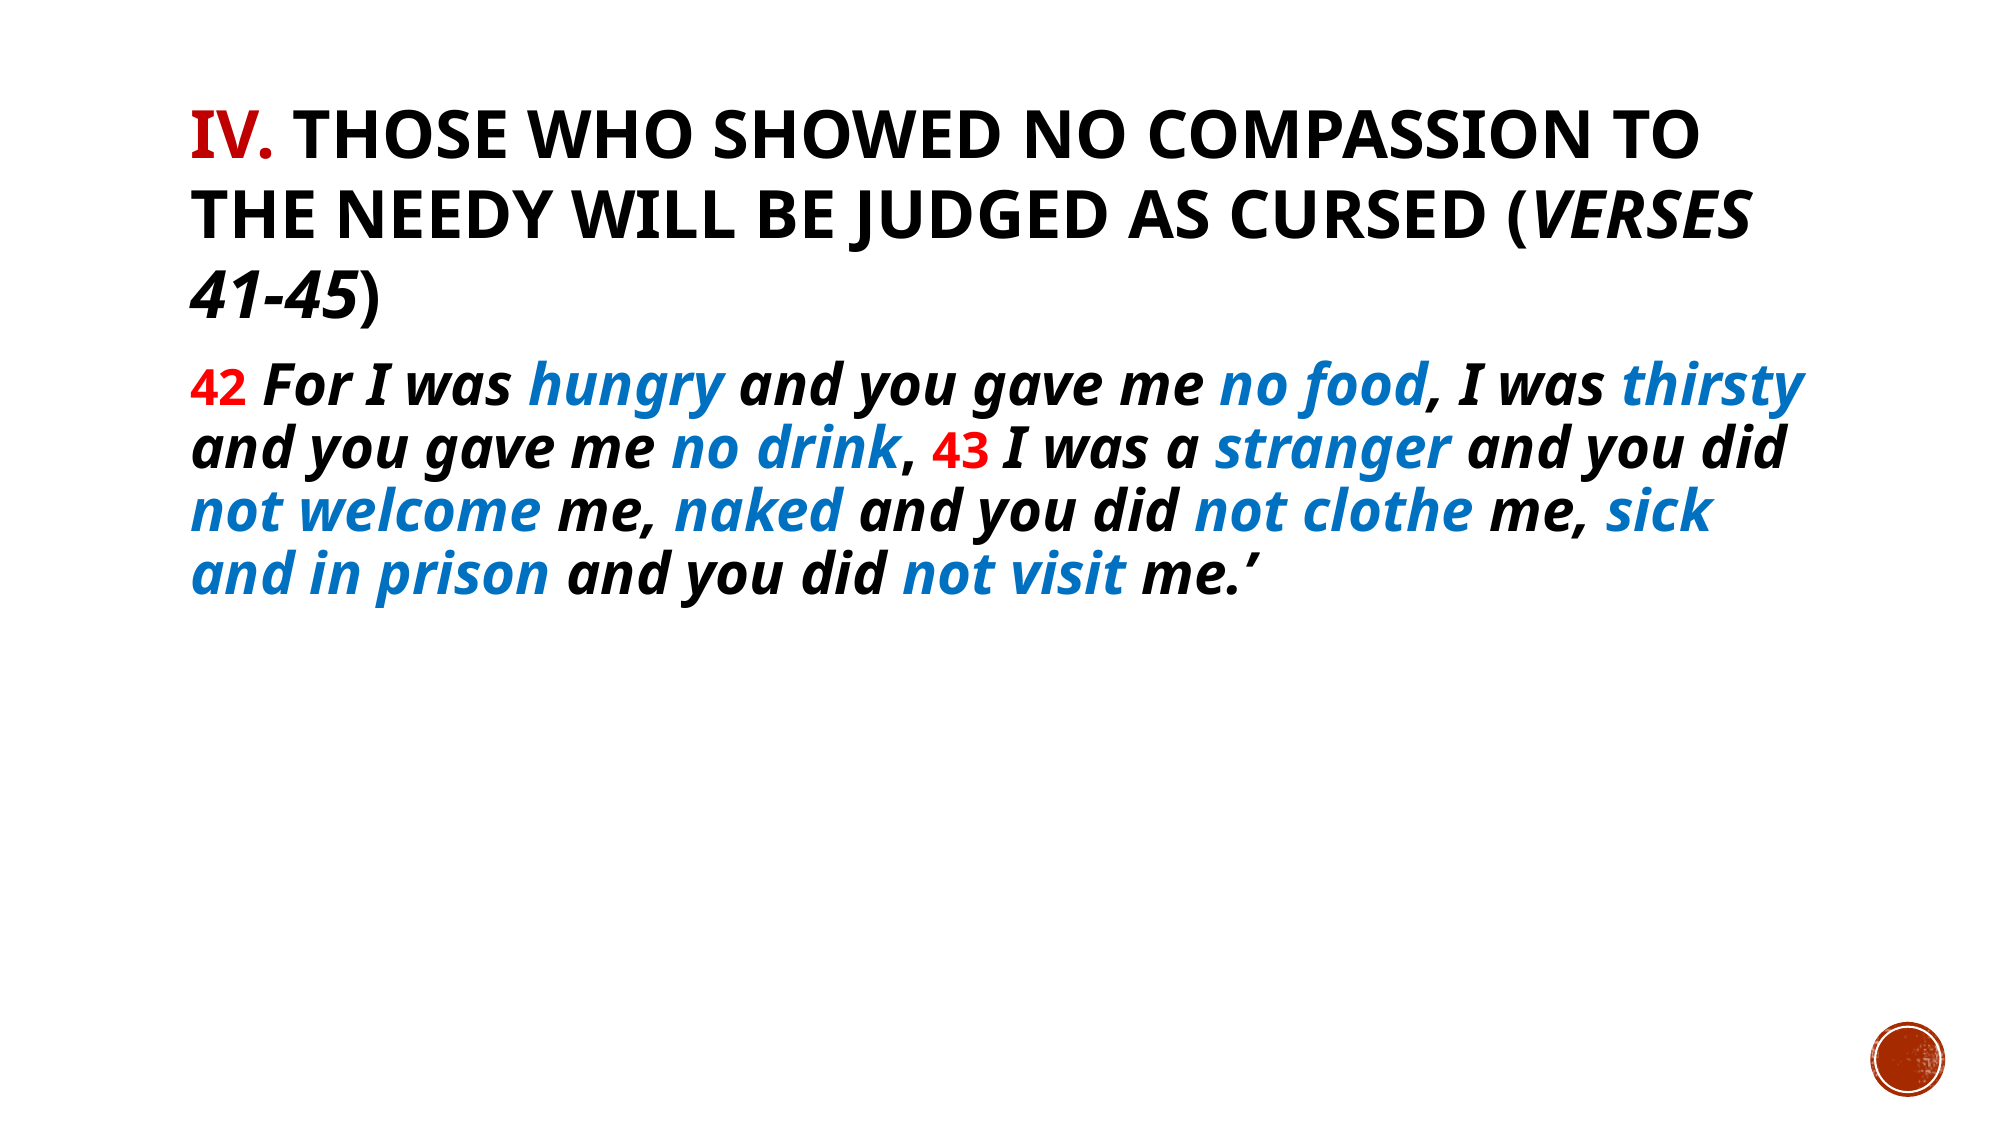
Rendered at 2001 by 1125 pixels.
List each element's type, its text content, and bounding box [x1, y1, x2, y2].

title IV. Those who showed no compassion to the needy will be judged as cursed (verses 41-45) [175, 79, 1826, 344]
list 42 For I was hungry and you gave me no food, I was thirsty and you gave me no drink, 43 I was a stranger and you did not welcome me, naked and you did not clothe me, sick and in prison and you did not visit me.’ [175, 348, 1826, 1013]
